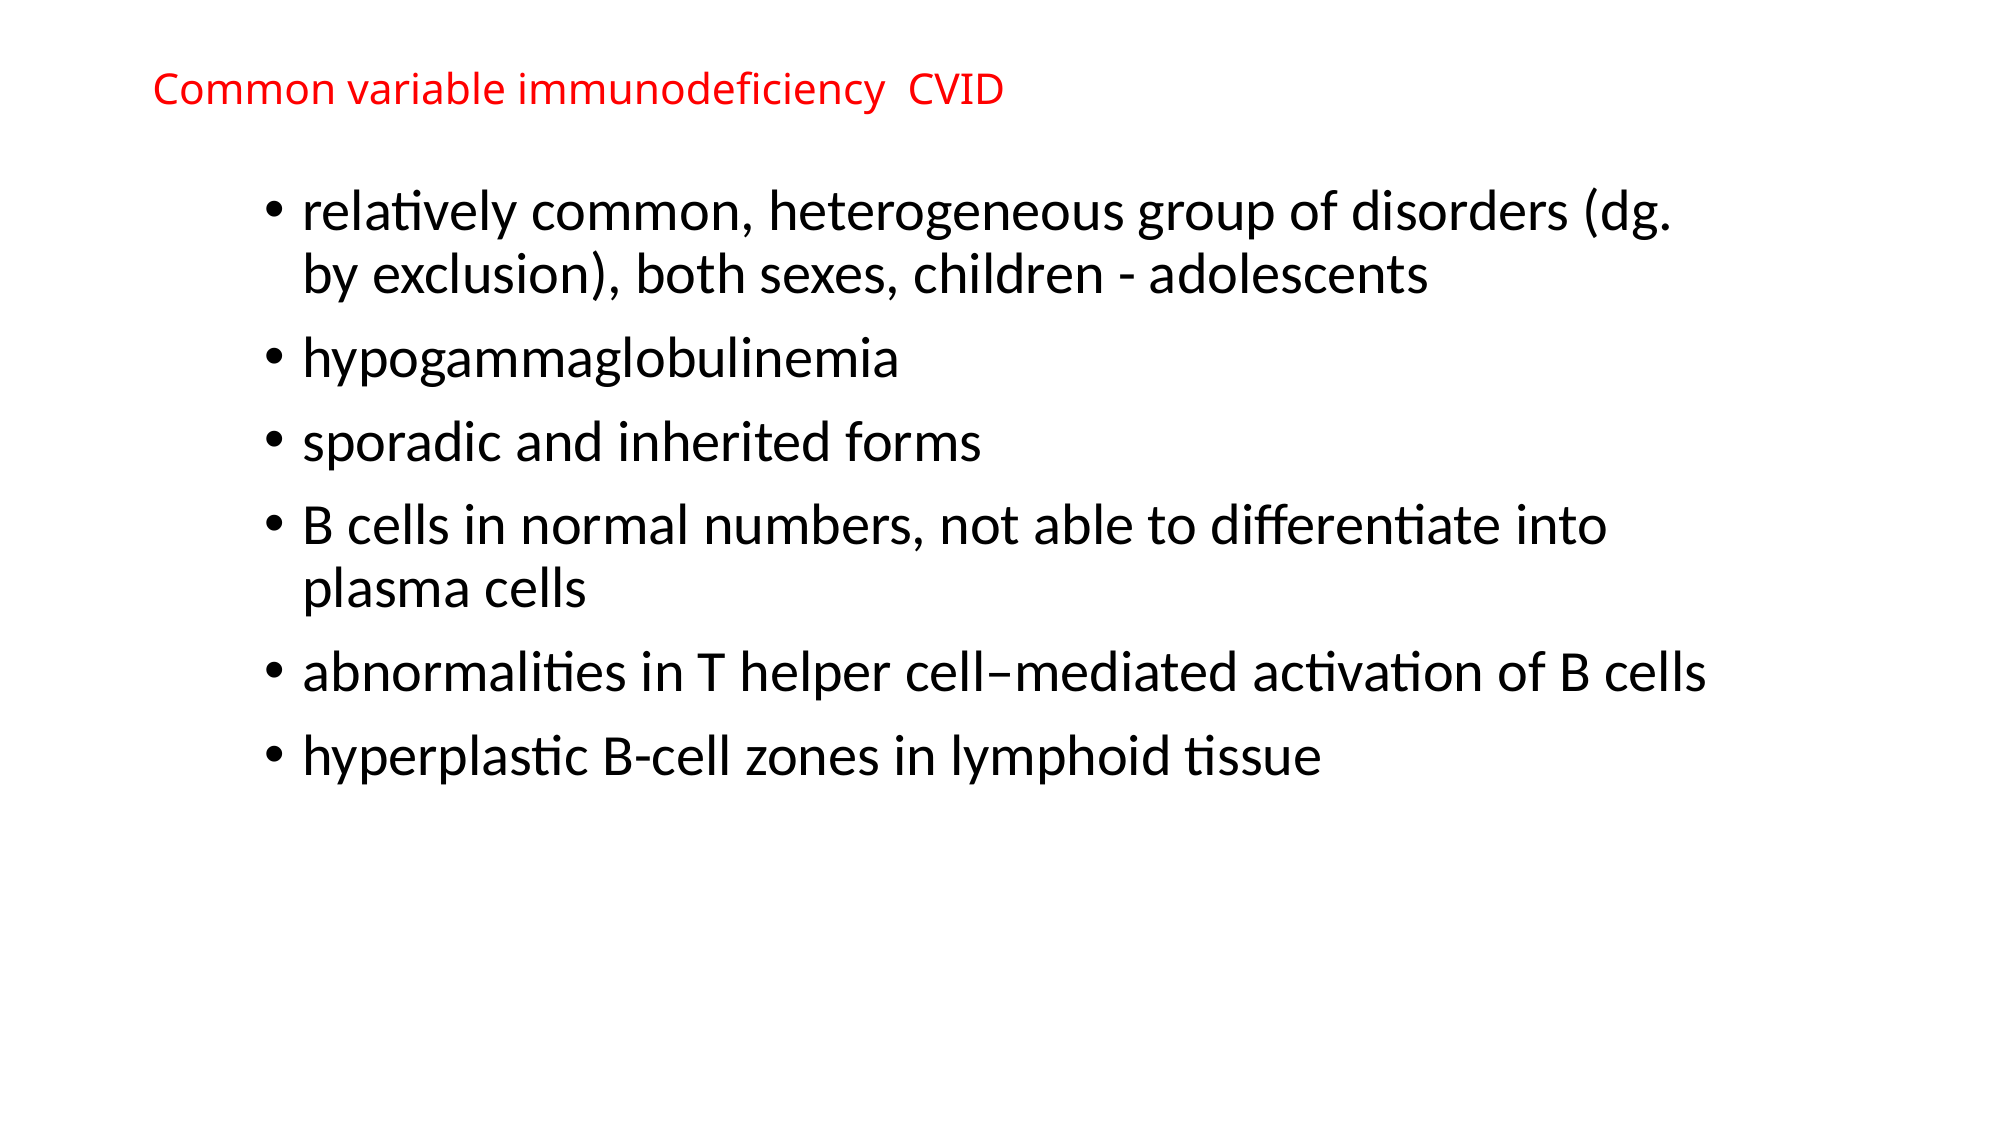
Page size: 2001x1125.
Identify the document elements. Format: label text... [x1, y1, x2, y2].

title Common variable immunodeficiency CVID [137, 59, 1863, 173]
list relatively common, heterogeneous group of disorders (dg. by exclusion), both sexes, children - adolescents hypogammaglobulinemia sporadic and inherited forms B cells in normal numbers, not able to differentiate into plasma cells abnormalities in T helper cell–mediated activation of B cells hyperplastic B-cell zones in lymphoid tissue [249, 172, 1750, 1106]
